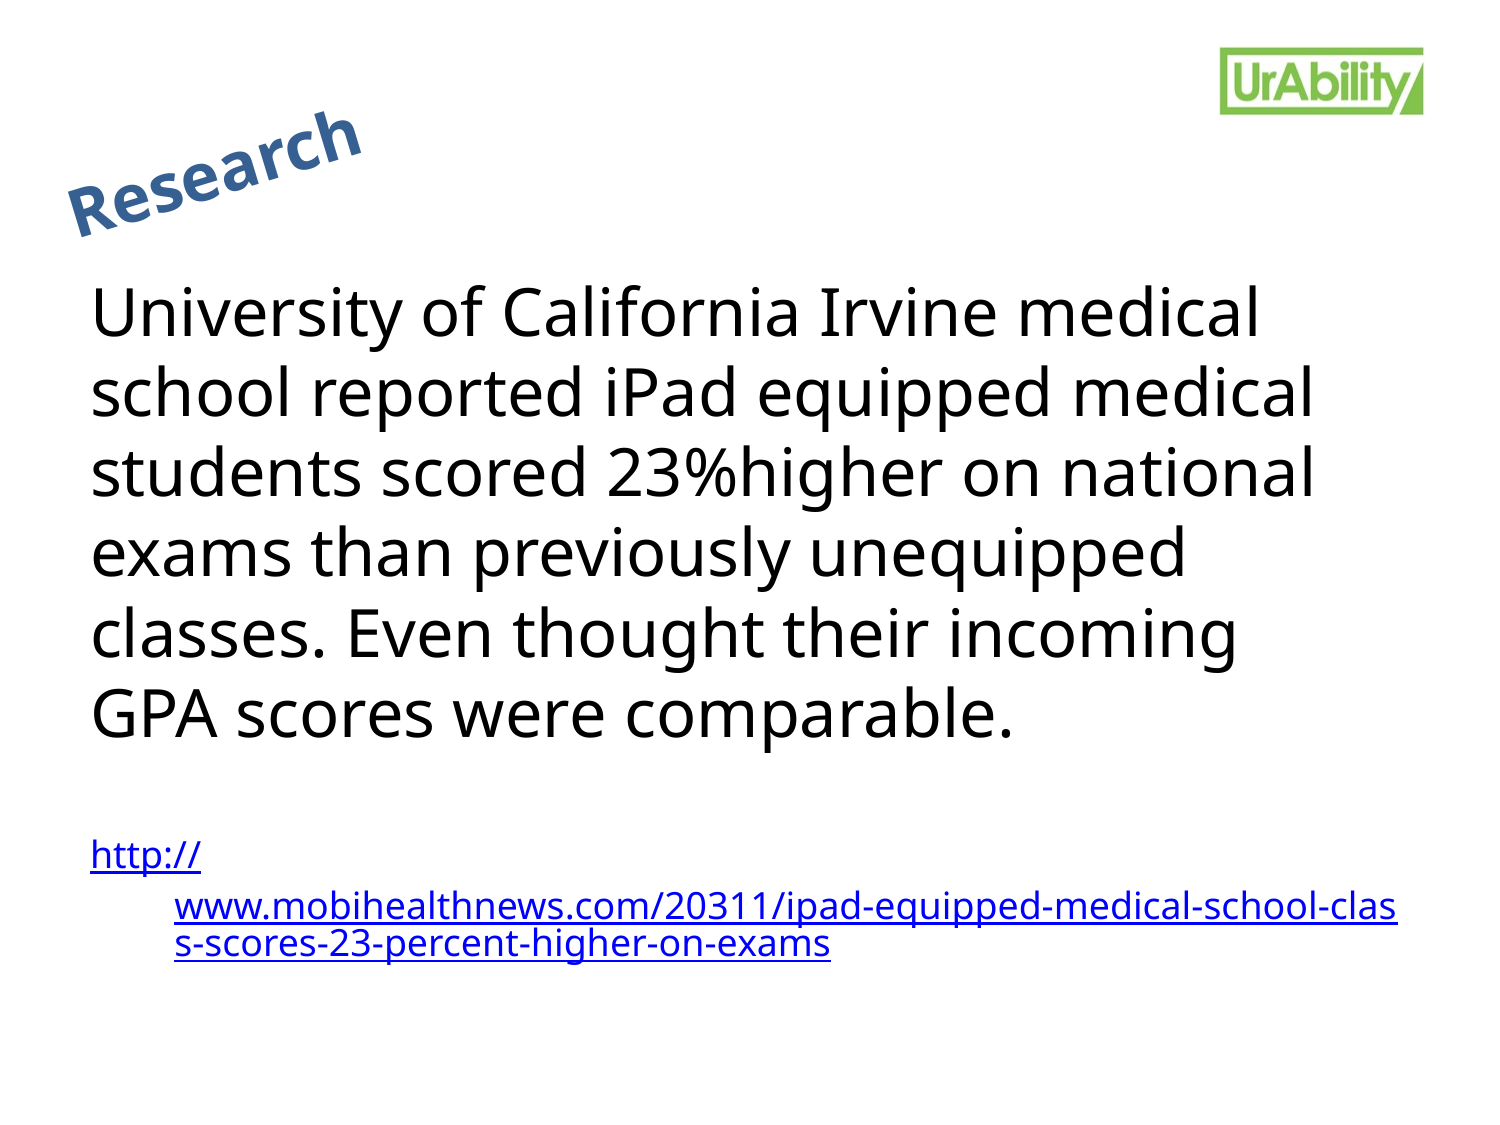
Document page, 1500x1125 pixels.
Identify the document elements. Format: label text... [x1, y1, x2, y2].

list University of California Irvine medical school reported iPad equipped medical students scored 23%higher on national exams than previously unequipped classes. Even thought their incoming GPA scores were comparable. http://www.mobihealthnews.com/20311/ipad-equipped-medical-school-class-scores-23-percent-higher-on-exams [75, 262, 1425, 1005]
picture [1218, 46, 1425, 116]
title Research [0, 16, 450, 324]
